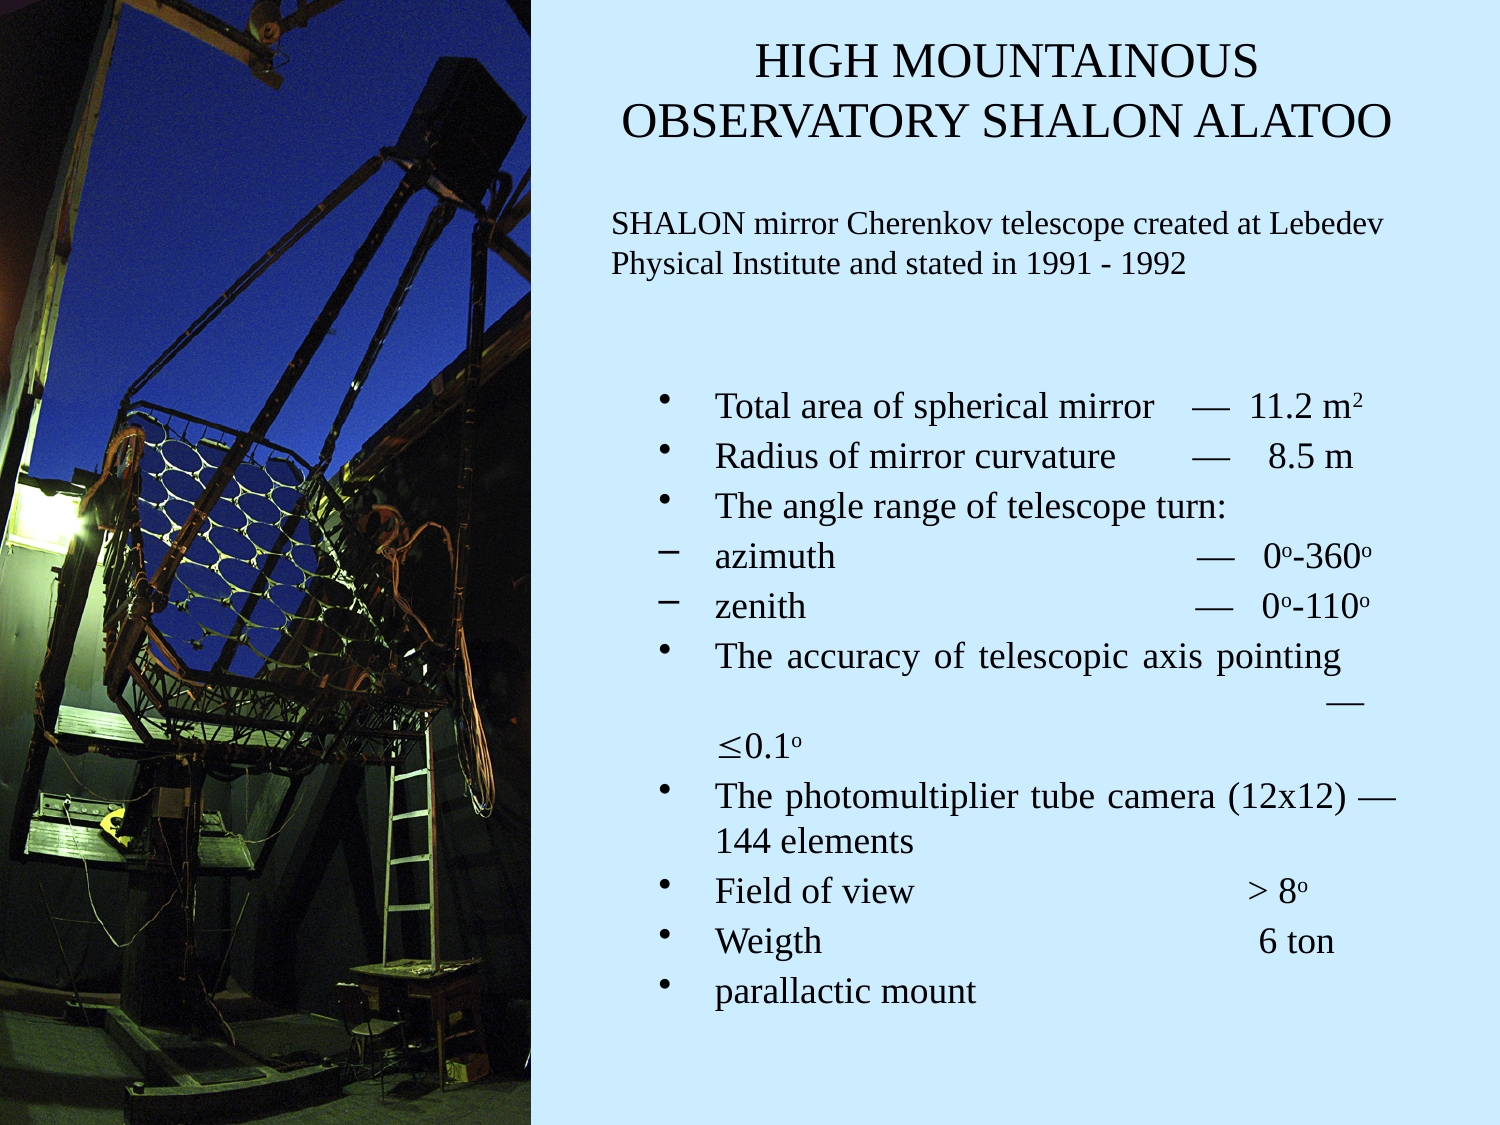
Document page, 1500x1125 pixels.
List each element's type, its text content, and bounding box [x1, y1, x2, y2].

title HIGH MOUNTAINOUS OBSERVATORY SHALON ALATOO [584, 18, 1430, 157]
text_box SHALON mirror Cherenkov telescope created at Lebedev Physical Institute and stated in 1991 - 1992 [596, 184, 1415, 298]
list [0, 0, 531, 1125]
text_box Total area of spherical mirror — 11.2 m2 Radius of mirror curvature — 8.5 m The angle range of telescope turn: azimuth — 0о-360о zenith — 0о-110о The accuracy of telescopic axis pointing — 0.1о The photomultiplier tube camera (12х12) — 144 elements Field of view > 8о Weigth 6 ton parallactic mount [643, 373, 1412, 1021]
